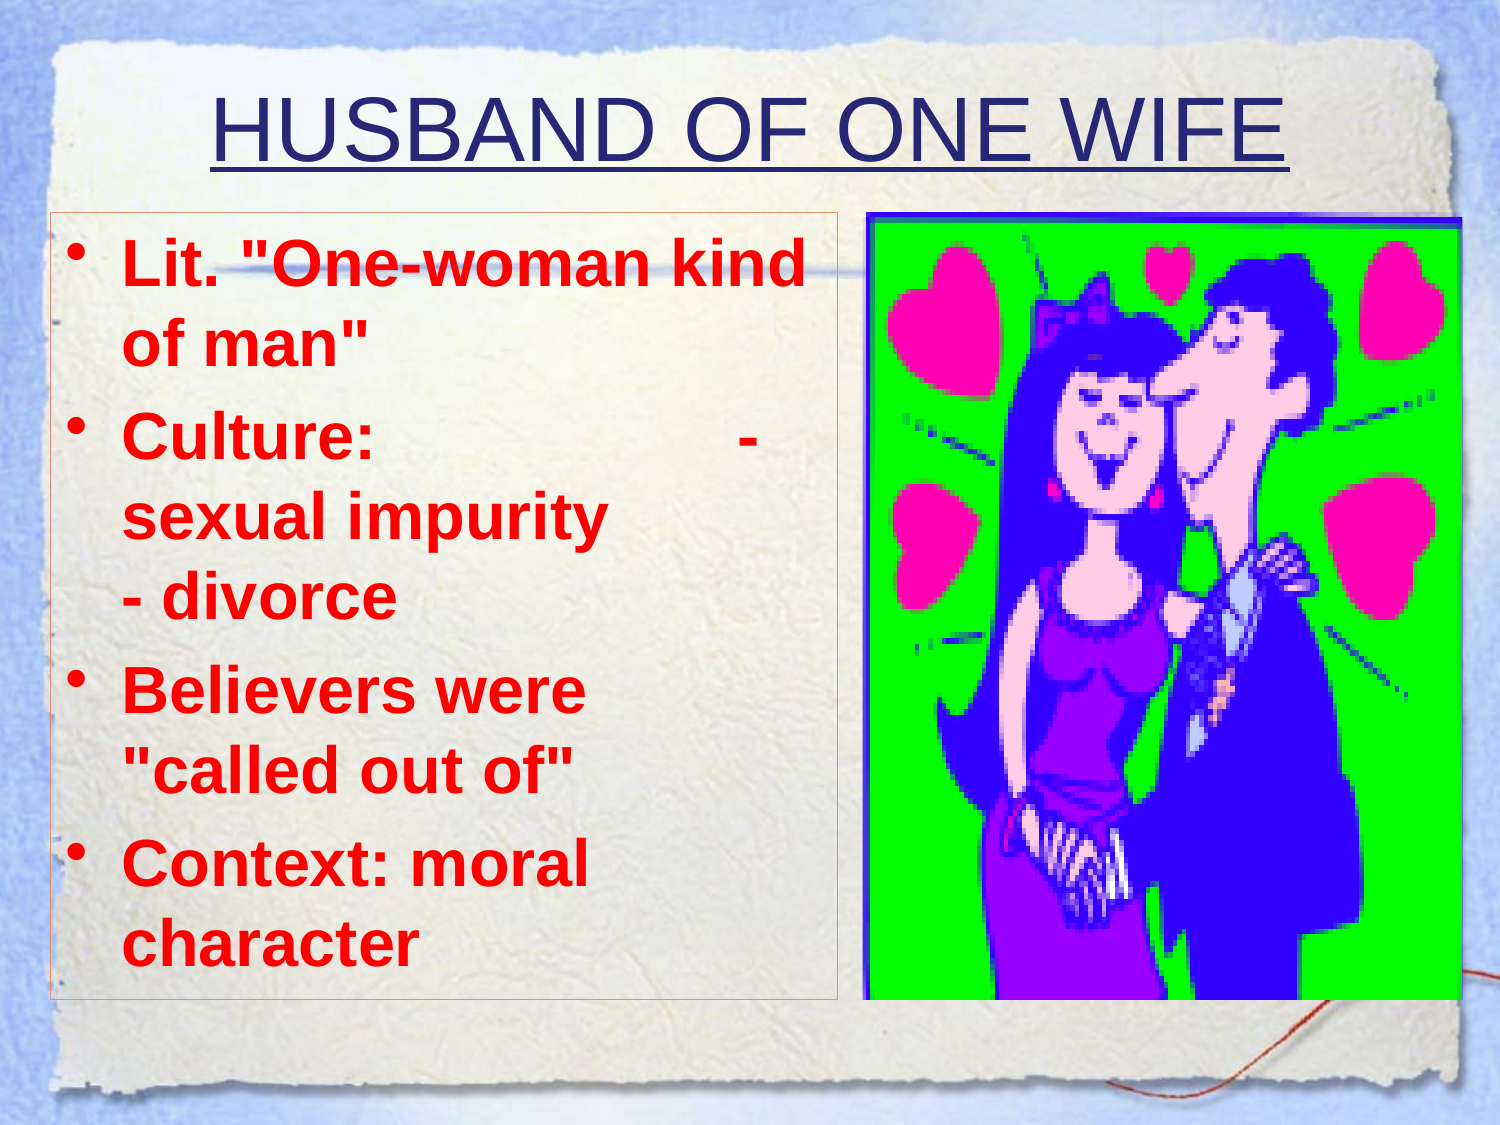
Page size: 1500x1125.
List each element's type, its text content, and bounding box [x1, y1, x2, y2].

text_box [862, 212, 1463, 1001]
picture [0, 0, 1500, 1125]
title HUSBAND OF ONE WIFE [112, 0, 1388, 188]
list Lit. "One-woman kind of man" Culture: - sexual impurity - divorce Believers were "called out of" Context: moral character [50, 212, 838, 1000]
